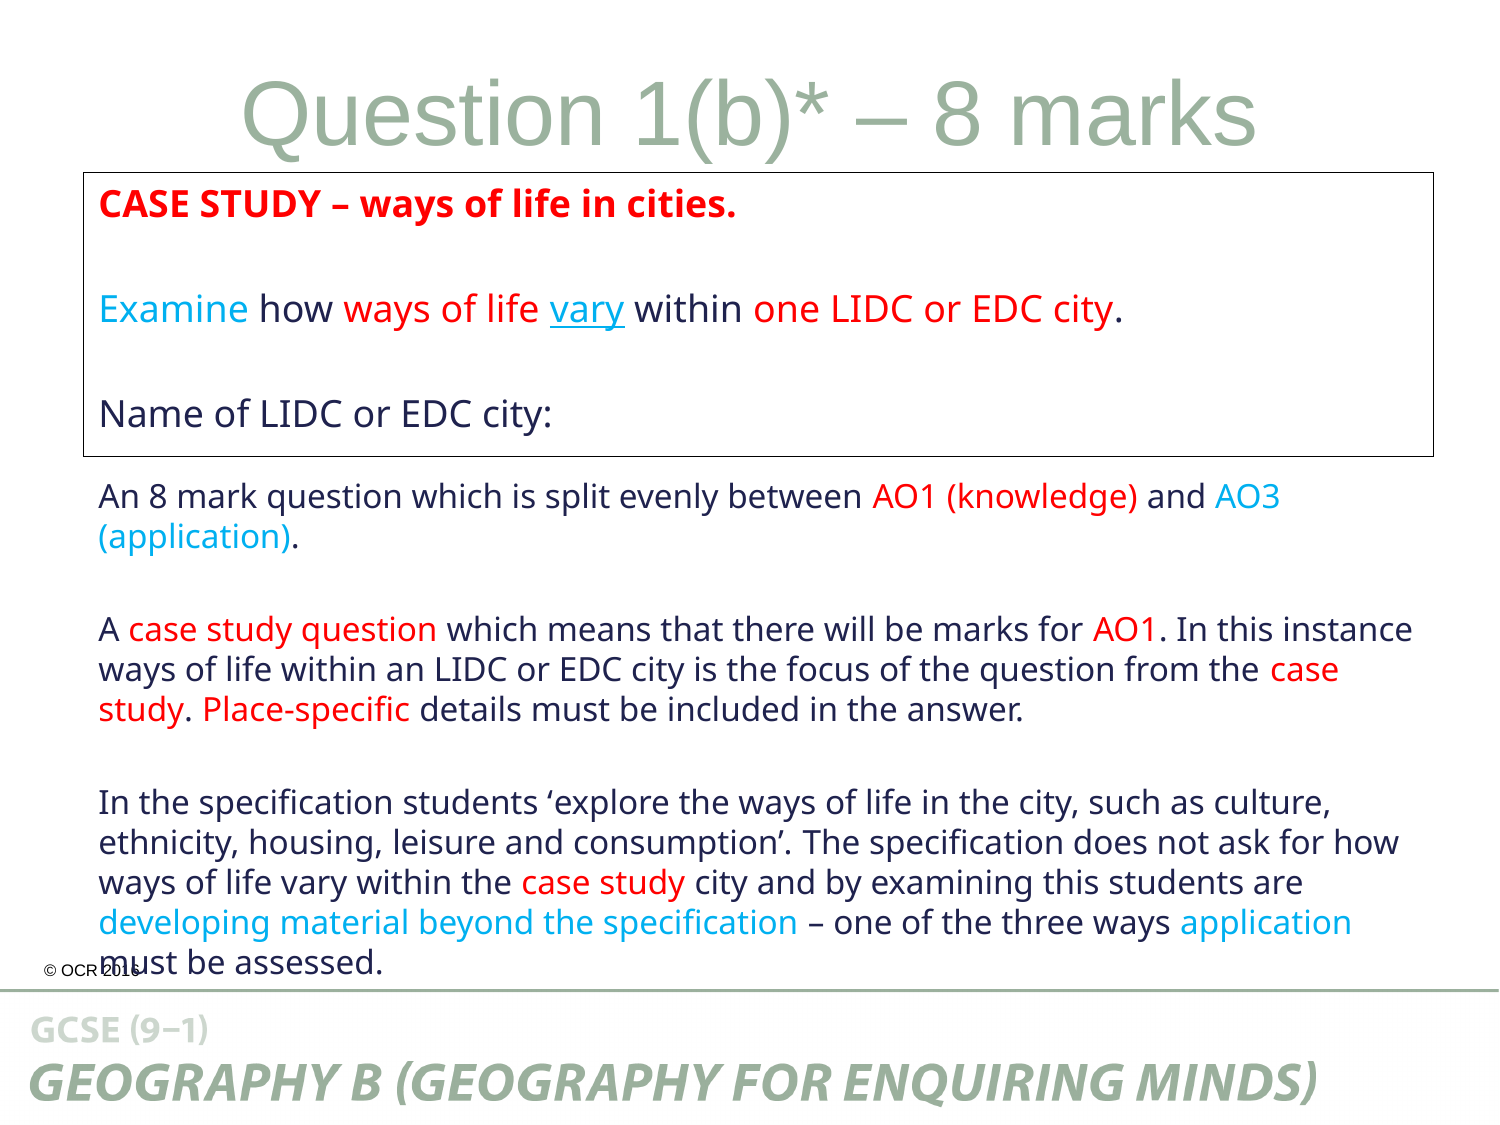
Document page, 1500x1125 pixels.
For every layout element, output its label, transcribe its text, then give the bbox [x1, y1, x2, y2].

text_box An 8 mark question which is split evenly between AO1 (knowledge) and AO3 (application). A case study question which means that there will be marks for AO1. In this instance ways of life within an LIDC or EDC city is the focus of the question from the case study. Place-specific details must be included in the answer. In the specification students ‘explore the ways of life in the city, such as culture, ethnicity, housing, leisure and consumption’. The specification does not ask for how ways of life vary within the case study city and by examining this students are developing material beyond the specification – one of the three ways application must be assessed. [83, 468, 1434, 799]
text_box CASE STUDY – ways of life in cities. Examine how ways of life vary within one LIDC or EDC city. Name of LIDC or EDC city: [83, 172, 1434, 457]
picture [0, 989, 1499, 1125]
title Question 1(b)* – 8 marks [75, 45, 1425, 173]
